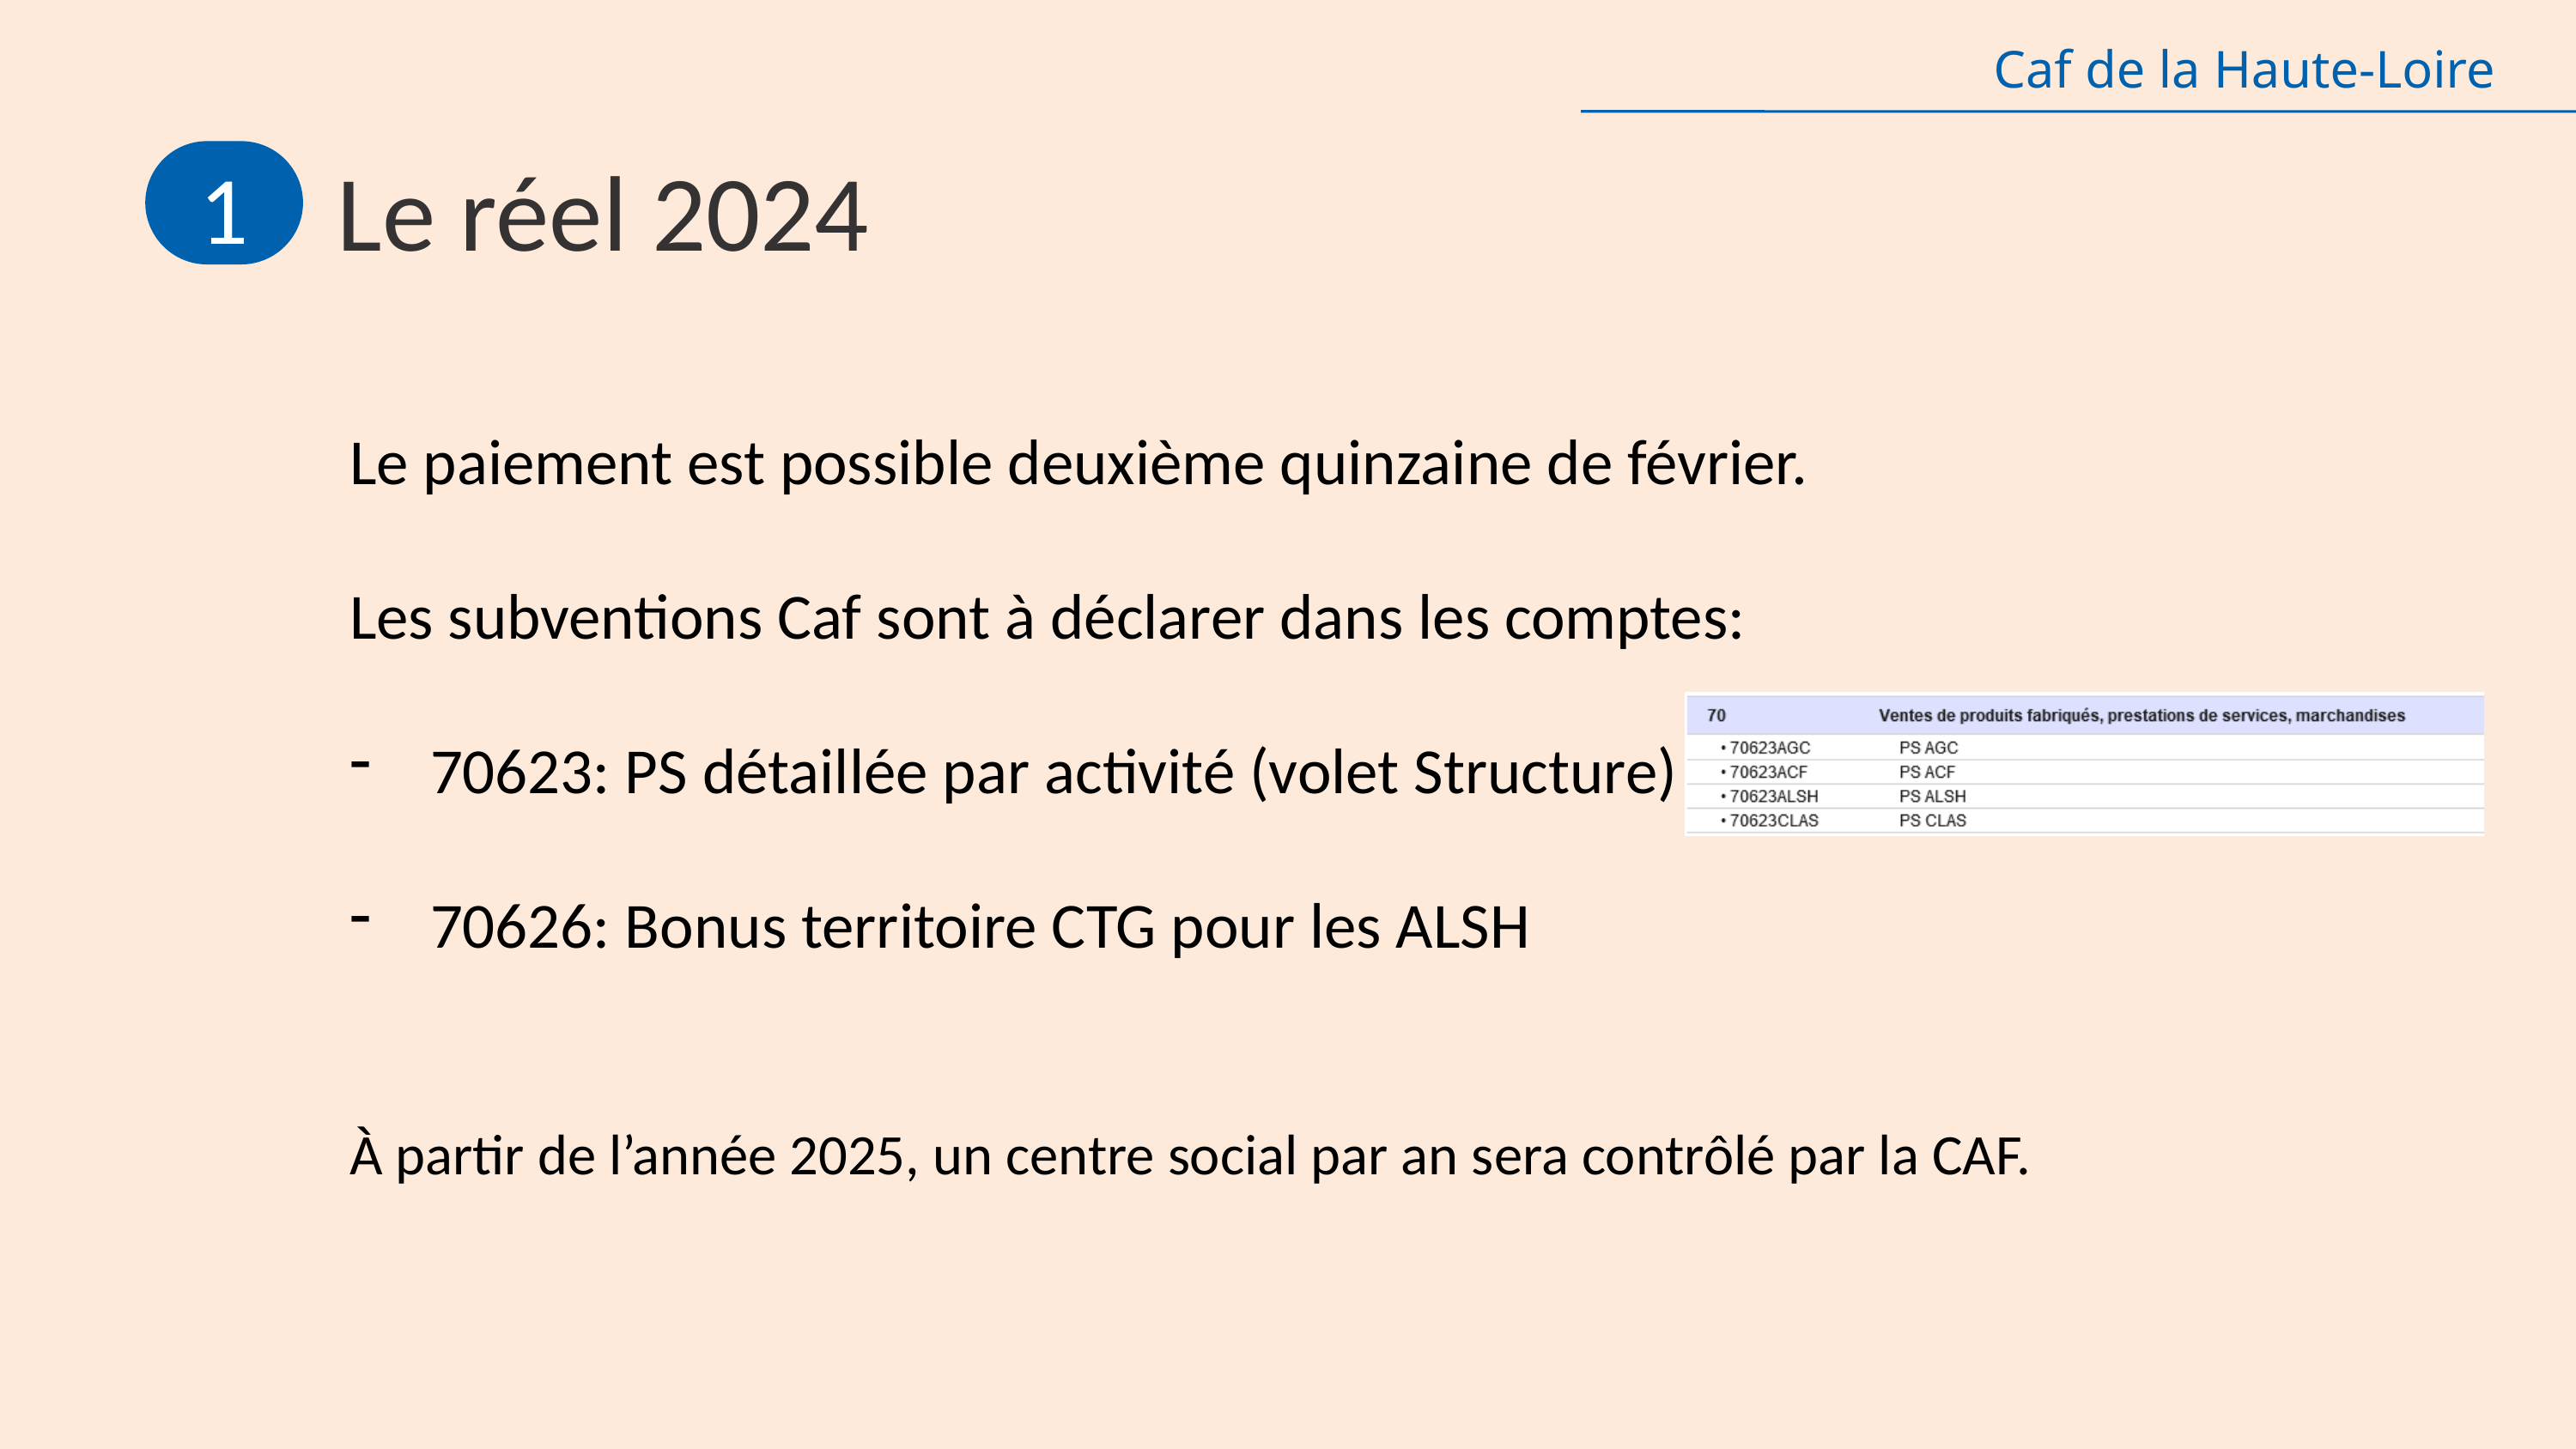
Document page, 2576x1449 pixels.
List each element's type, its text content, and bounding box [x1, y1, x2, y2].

text_box Le réel 2024 [337, 167, 1547, 273]
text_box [144, 141, 304, 265]
text_box À partir de l’année 2025, un centre social par an sera contrôlé par la CAF. [337, 1111, 2463, 1192]
text_box Le paiement est possible deuxième quinzaine de février. Les subventions Caf sont à déclarer dans les comptes: 70623: PS détaillée par activité (volet Structure) 70626: Bonus territoire CTG pour les ALSH [337, 414, 2502, 1054]
picture [1685, 692, 2484, 836]
